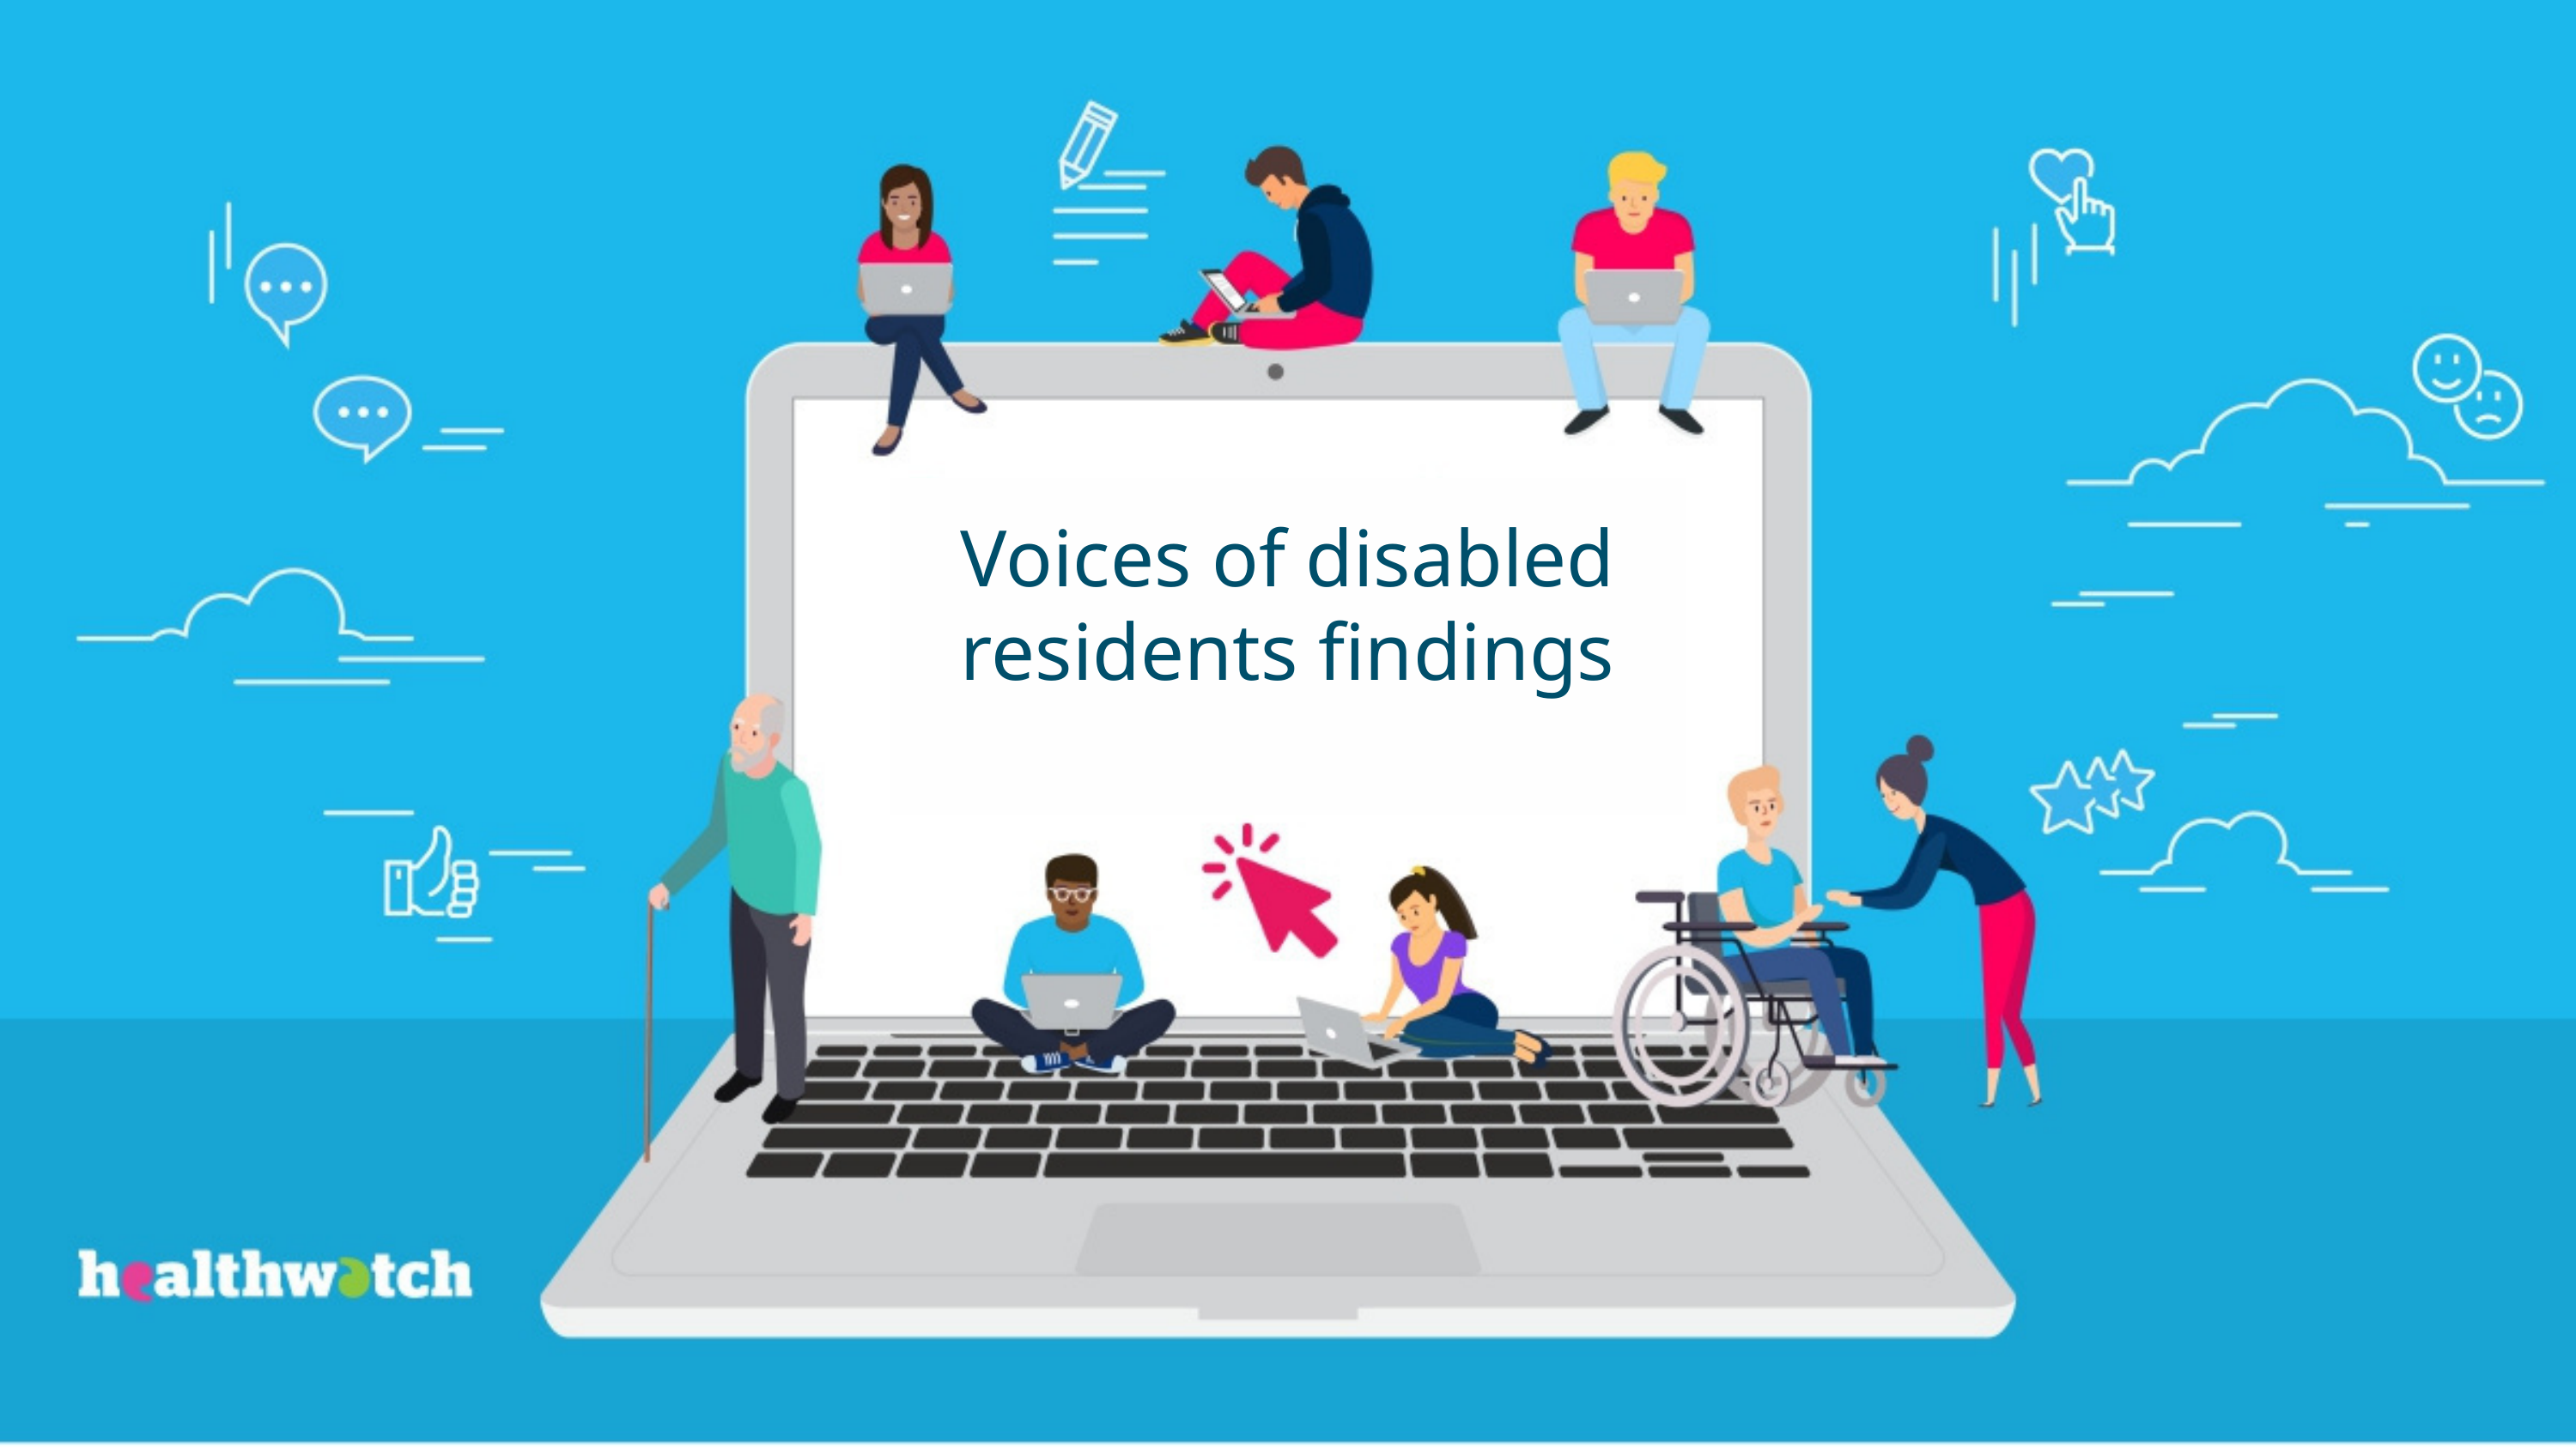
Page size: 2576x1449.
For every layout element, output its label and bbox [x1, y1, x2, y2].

text_box [889, 477, 1687, 816]
picture [0, 0, 2576, 1449]
